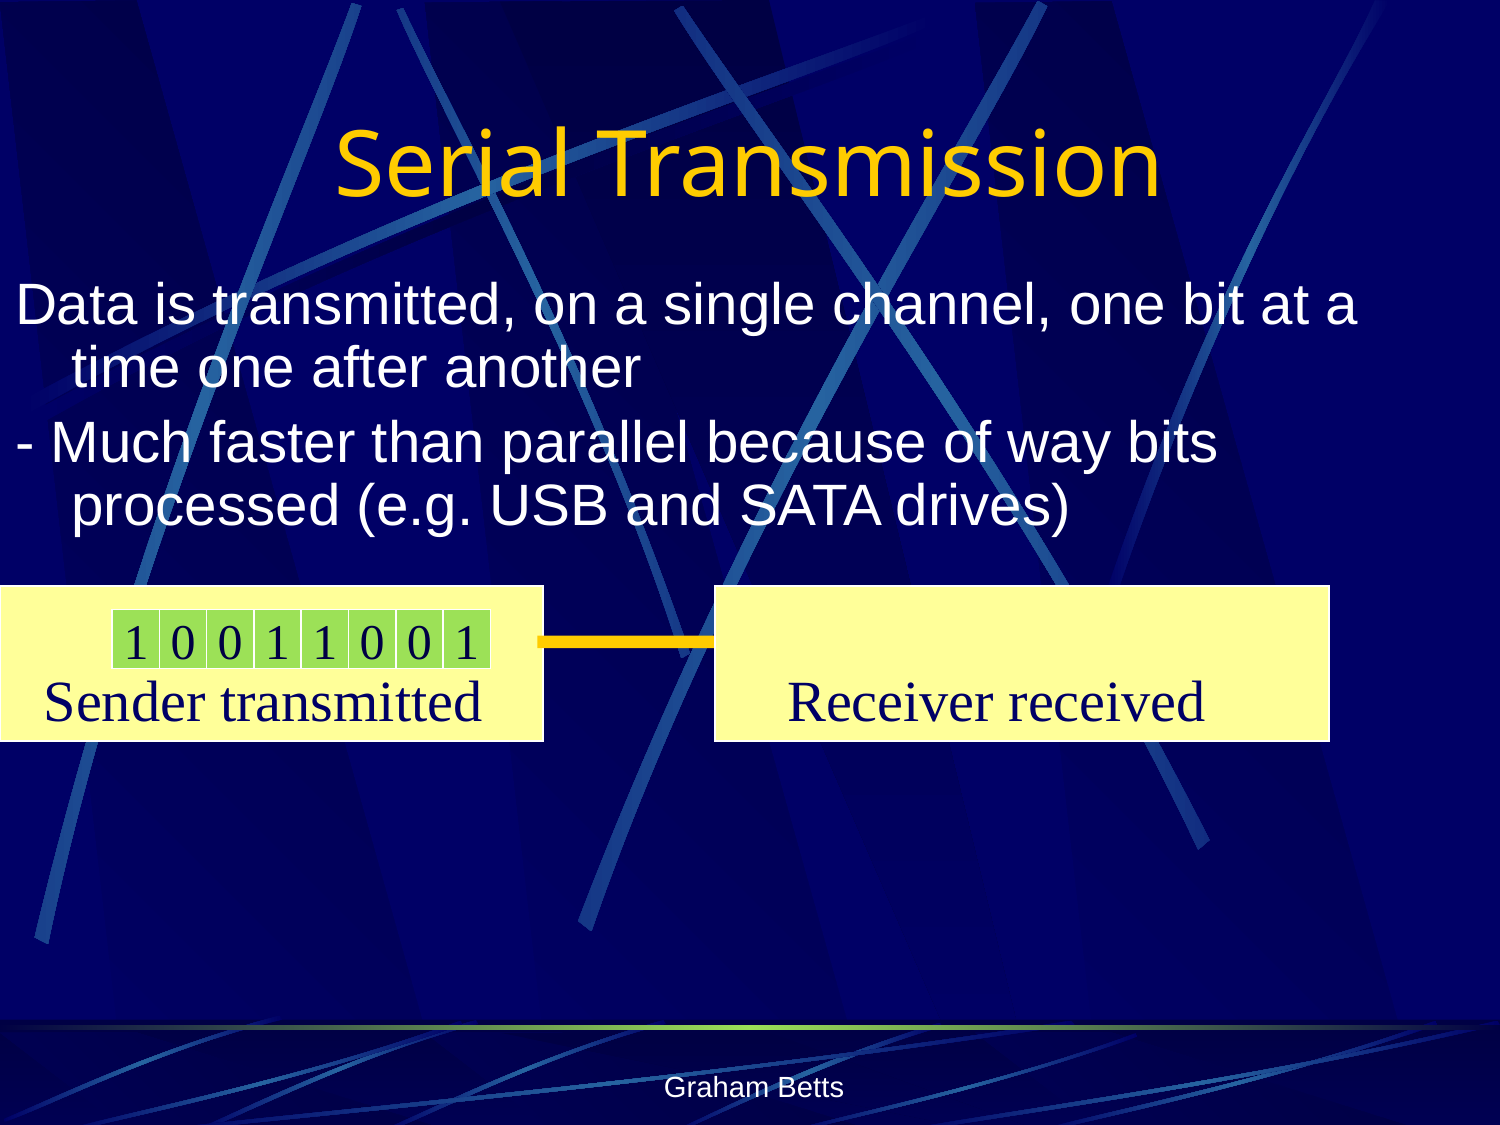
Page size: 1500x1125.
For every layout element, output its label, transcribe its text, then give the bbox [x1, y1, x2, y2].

title Serial Transmission [111, 97, 1388, 223]
text_box 0 [206, 609, 253, 669]
text_box Sender transmitted [0, 611, 544, 741]
footer Graham Betts [516, 1035, 993, 1111]
text_box Receiver received [714, 586, 1329, 741]
text_box 0 [348, 609, 396, 669]
list Data is transmitted, on a single channel, one bit at a time one after another - Much faster than parallel because of way bits processed (e.g. USB and SATA drives) [0, 266, 1388, 611]
text_box 1 [301, 609, 348, 669]
text_box 0 [396, 609, 443, 669]
text_box 1 [443, 609, 491, 669]
text_box 1 [253, 609, 301, 669]
text_box 0 [159, 609, 206, 669]
text_box 1 [112, 609, 159, 669]
